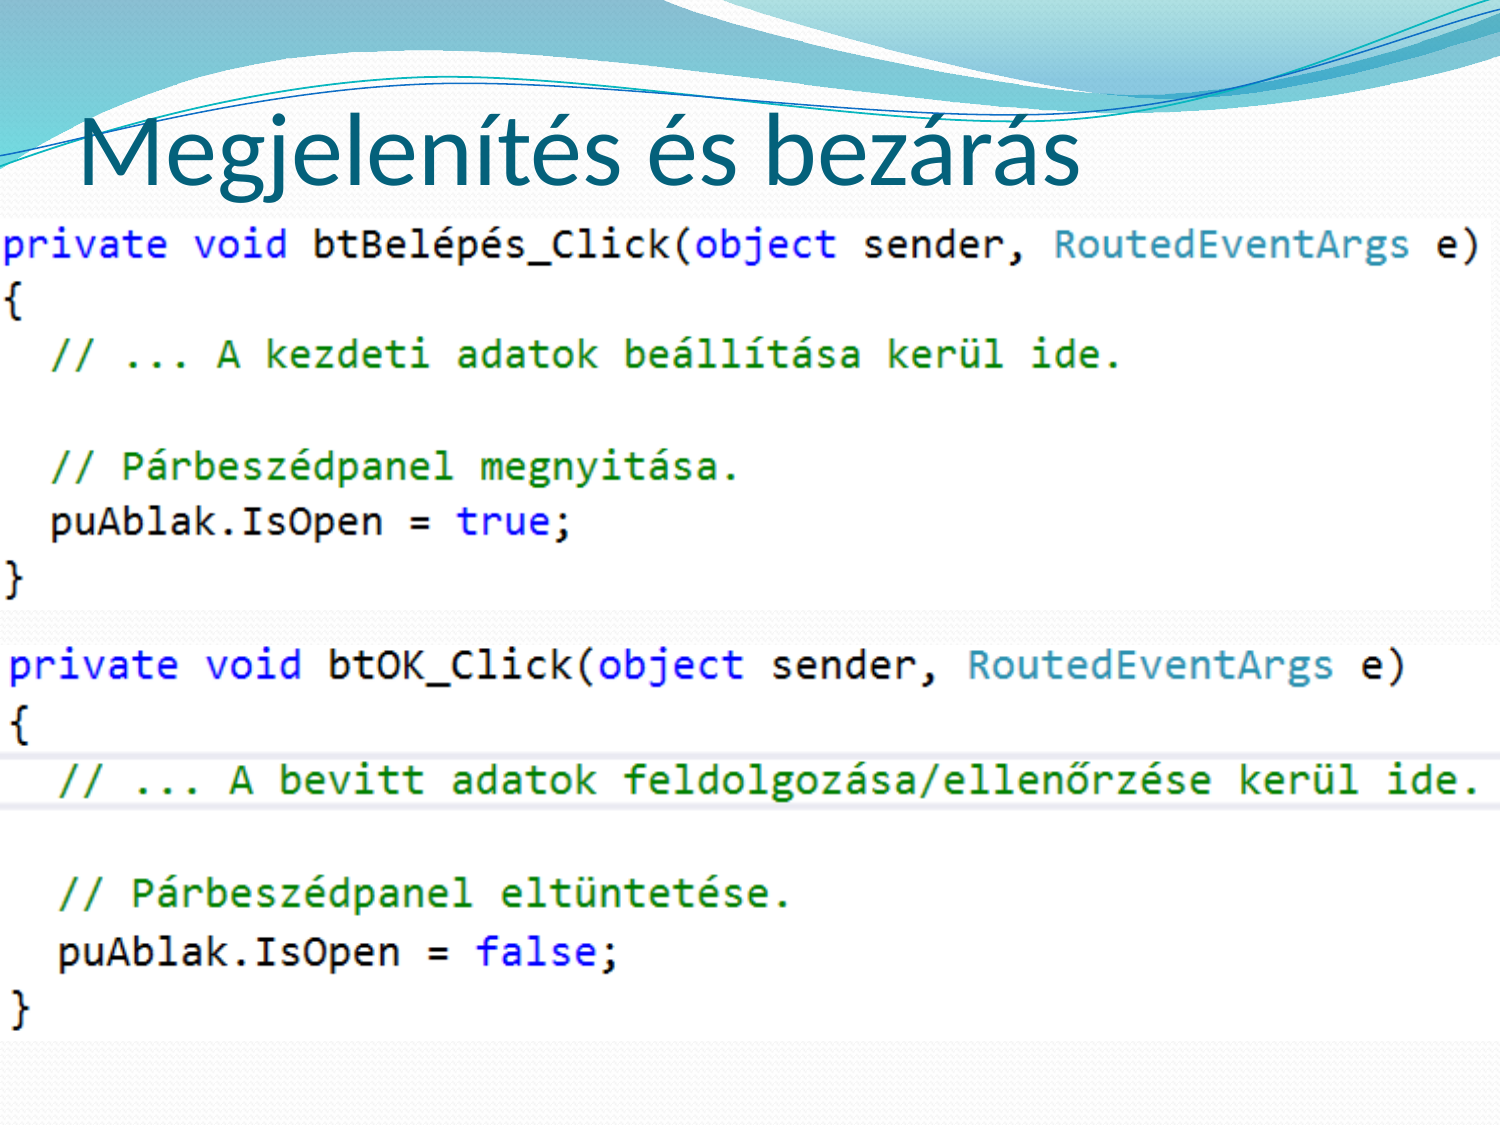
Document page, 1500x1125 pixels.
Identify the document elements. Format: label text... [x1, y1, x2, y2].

title Megjelenítés és bezárás [76, 19, 1427, 207]
picture [0, 219, 1491, 610]
picture [0, 644, 1500, 1041]
